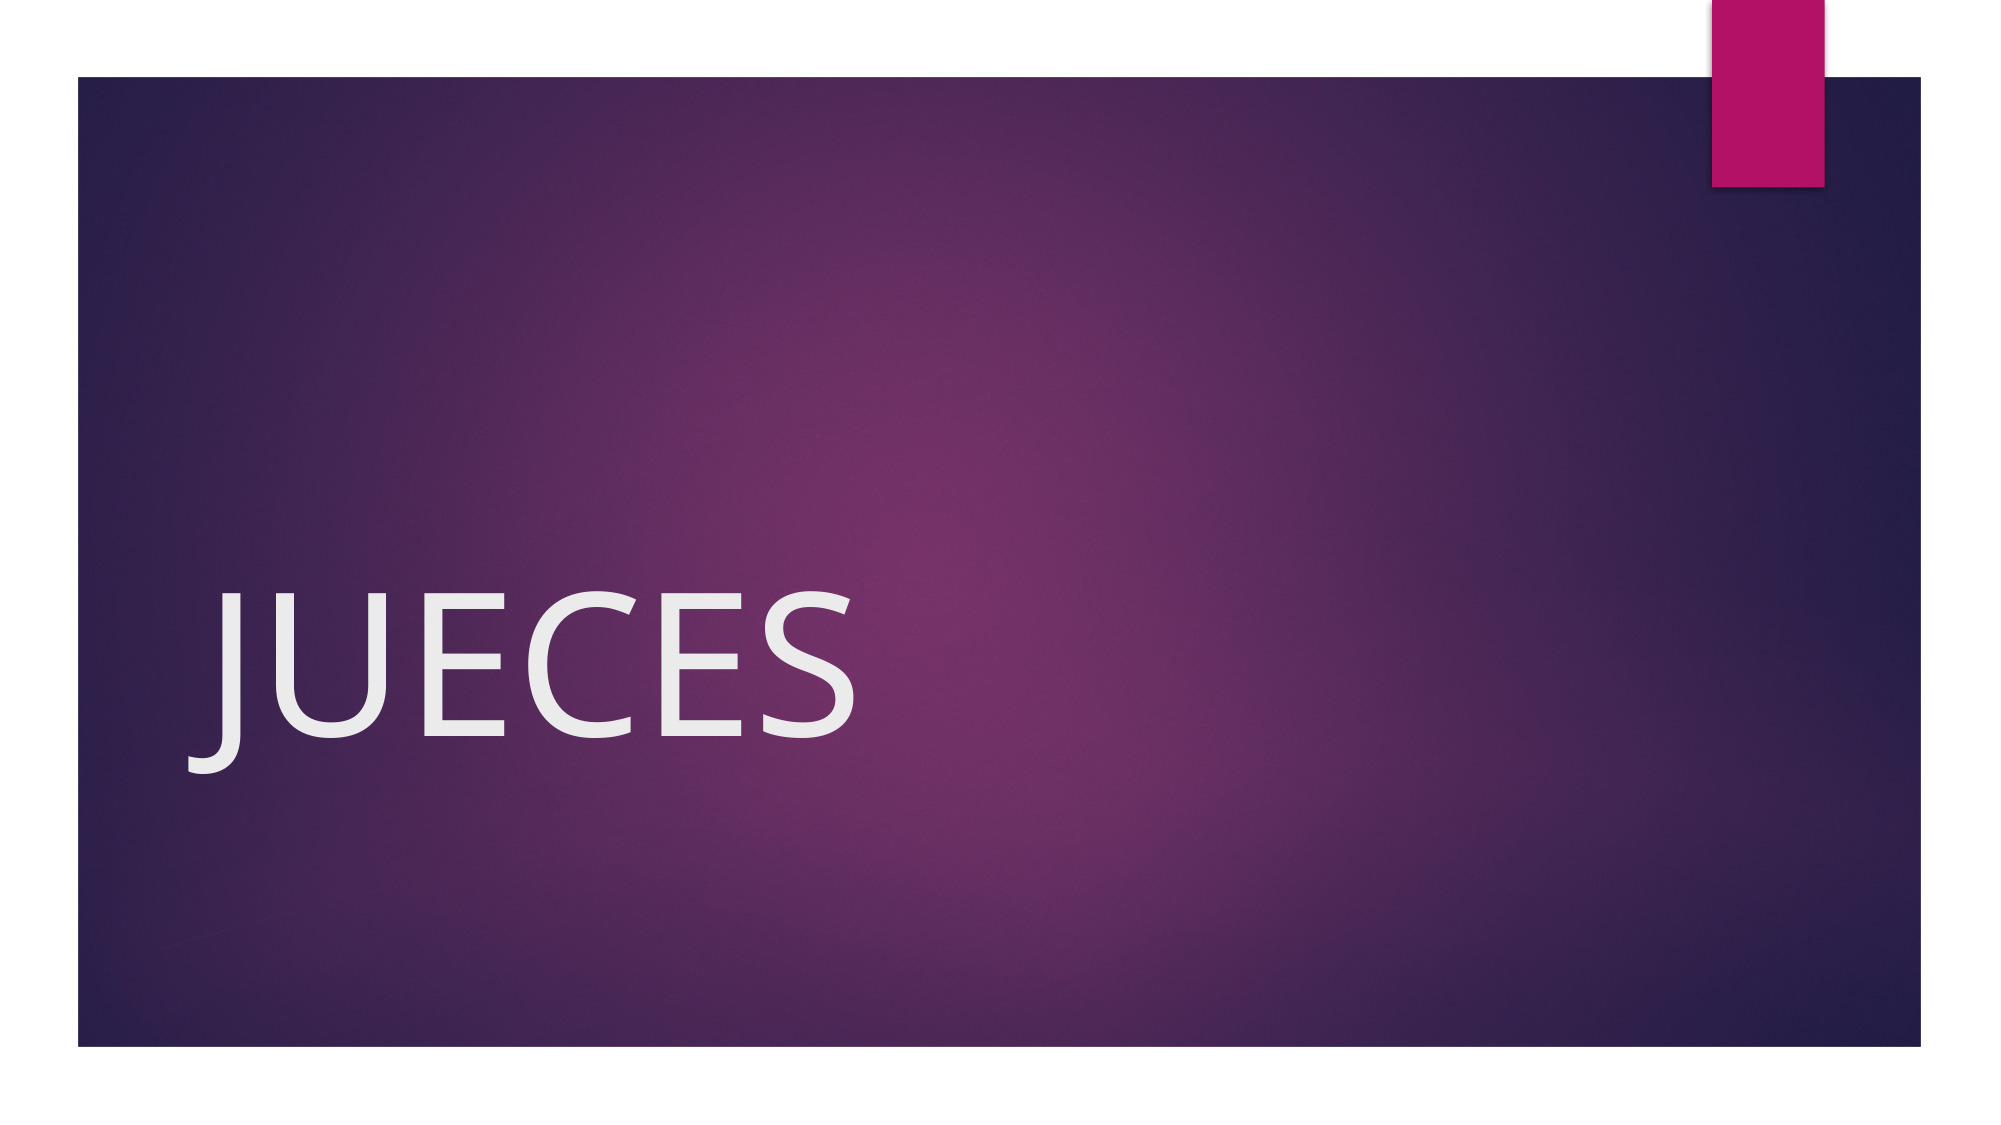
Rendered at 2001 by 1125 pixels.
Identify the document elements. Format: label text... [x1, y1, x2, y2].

title JUECES [189, 344, 1638, 784]
